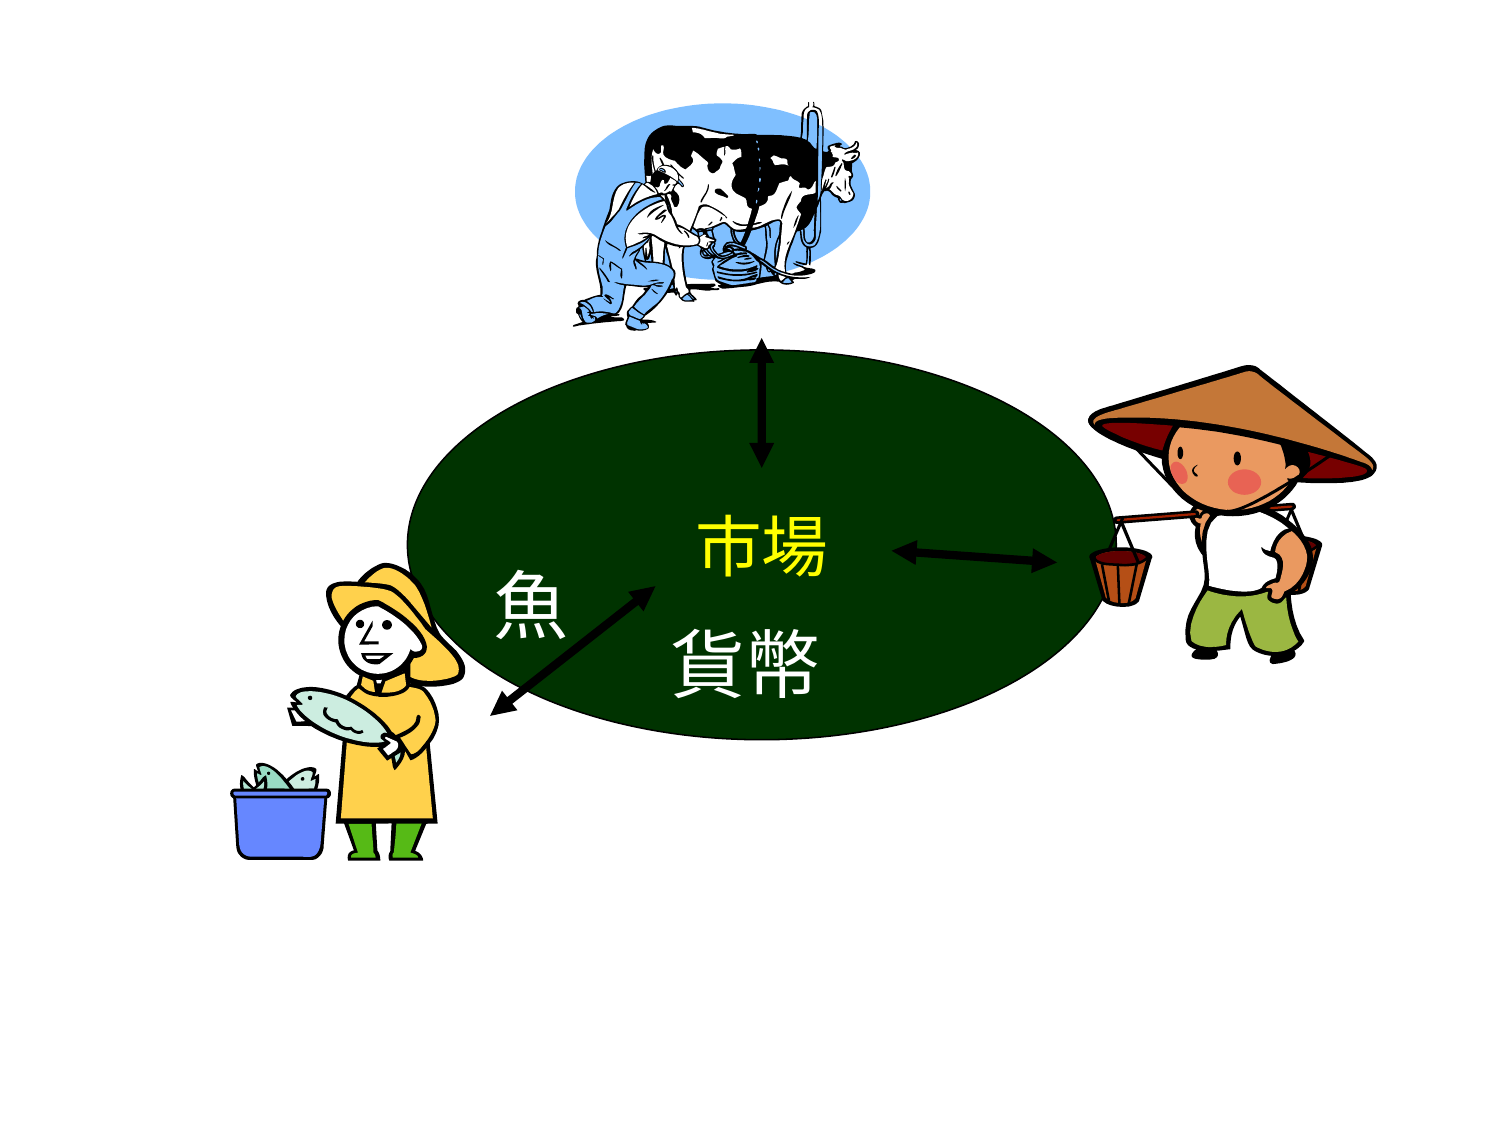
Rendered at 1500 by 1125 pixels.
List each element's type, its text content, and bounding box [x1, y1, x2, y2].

text_box [891, 545, 1058, 568]
text_box 貨幣 [655, 609, 845, 715]
picture [572, 101, 871, 332]
text_box 魚 [478, 550, 692, 656]
picture [229, 562, 468, 861]
text_box [755, 340, 768, 468]
text_box [490, 656, 567, 716]
picture [1080, 361, 1384, 665]
text_box 市場 [407, 349, 1075, 740]
